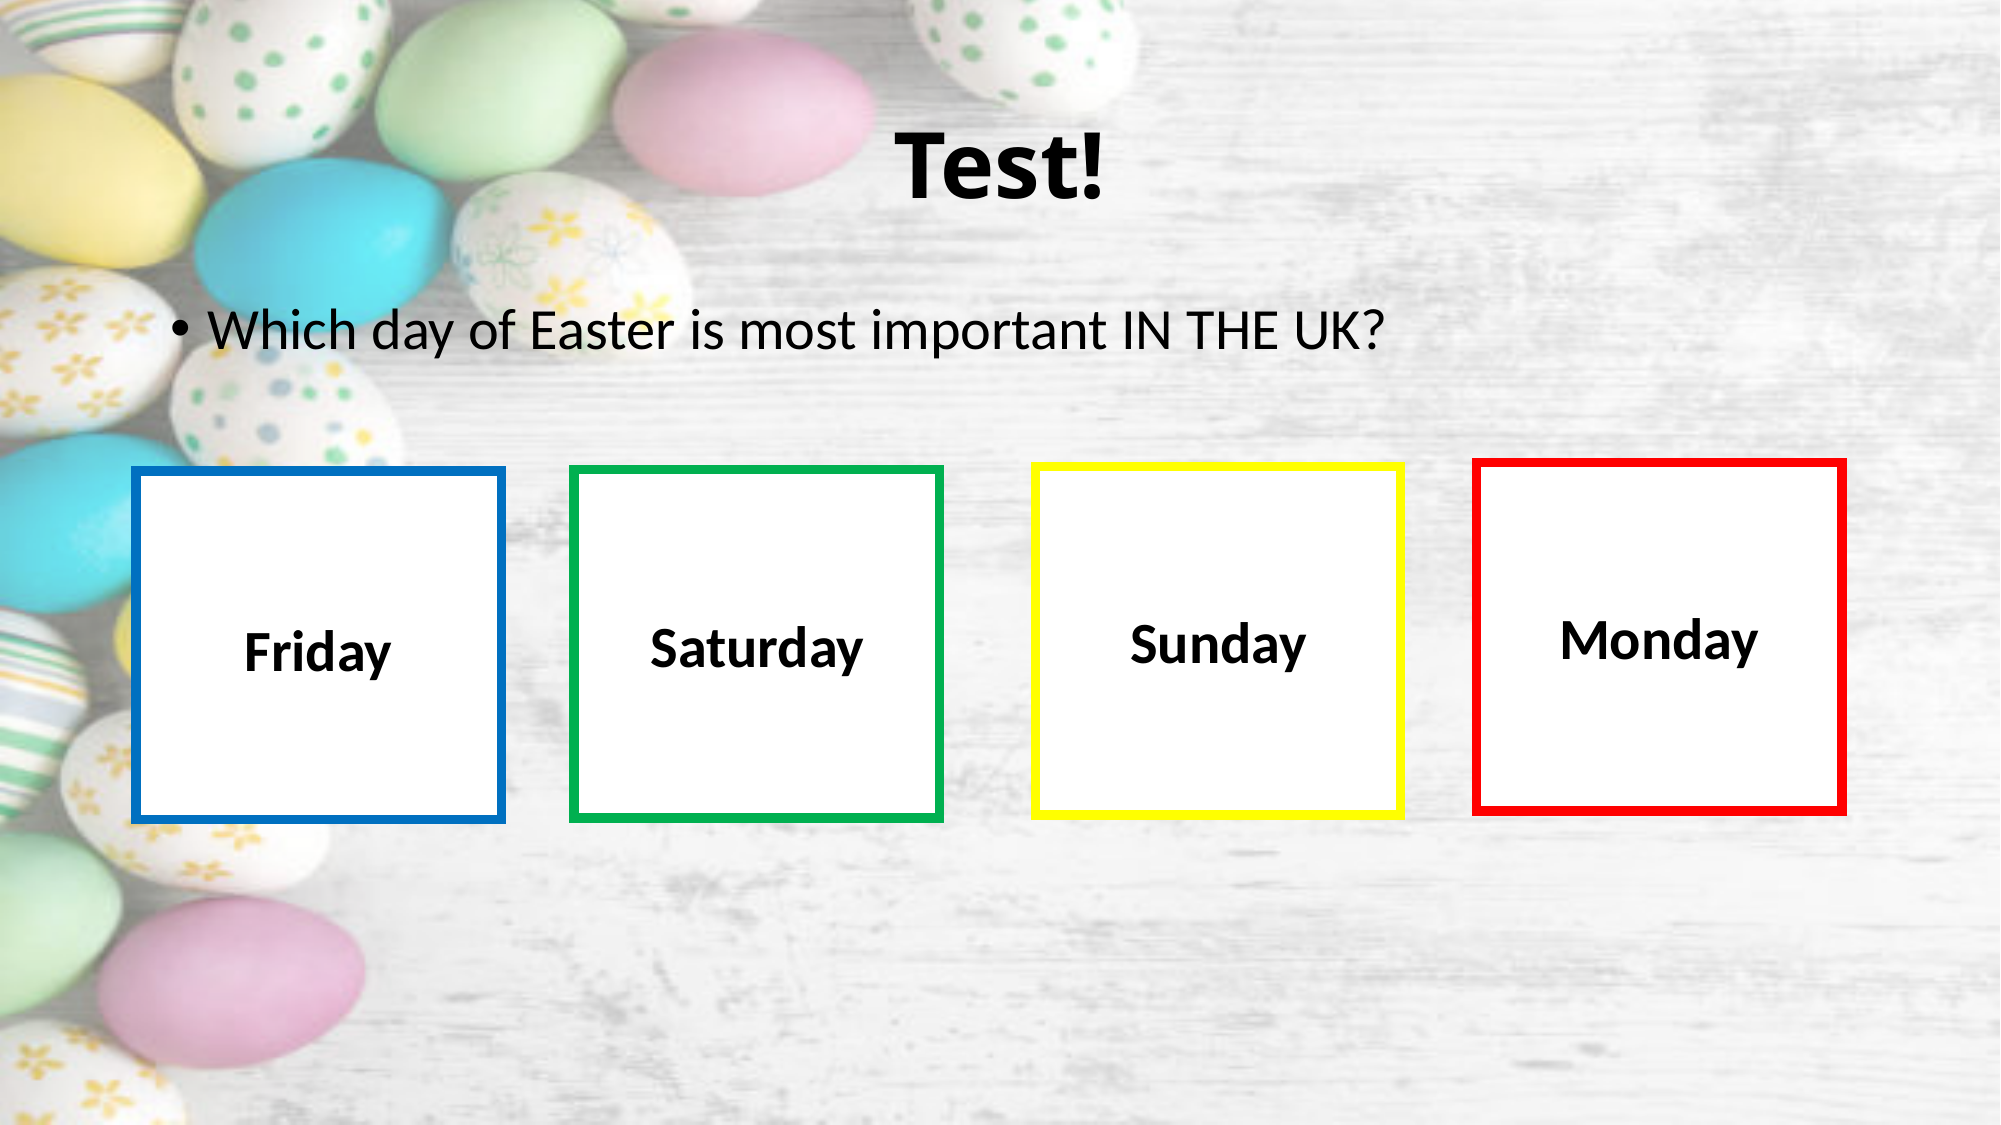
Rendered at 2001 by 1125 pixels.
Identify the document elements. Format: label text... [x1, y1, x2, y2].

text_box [135, 471, 502, 820]
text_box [574, 469, 940, 818]
title Test! [137, 59, 1863, 278]
list Which day of Easter is most important IN THE UK? [154, 291, 1477, 1006]
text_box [1476, 462, 1843, 811]
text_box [1035, 466, 1401, 815]
